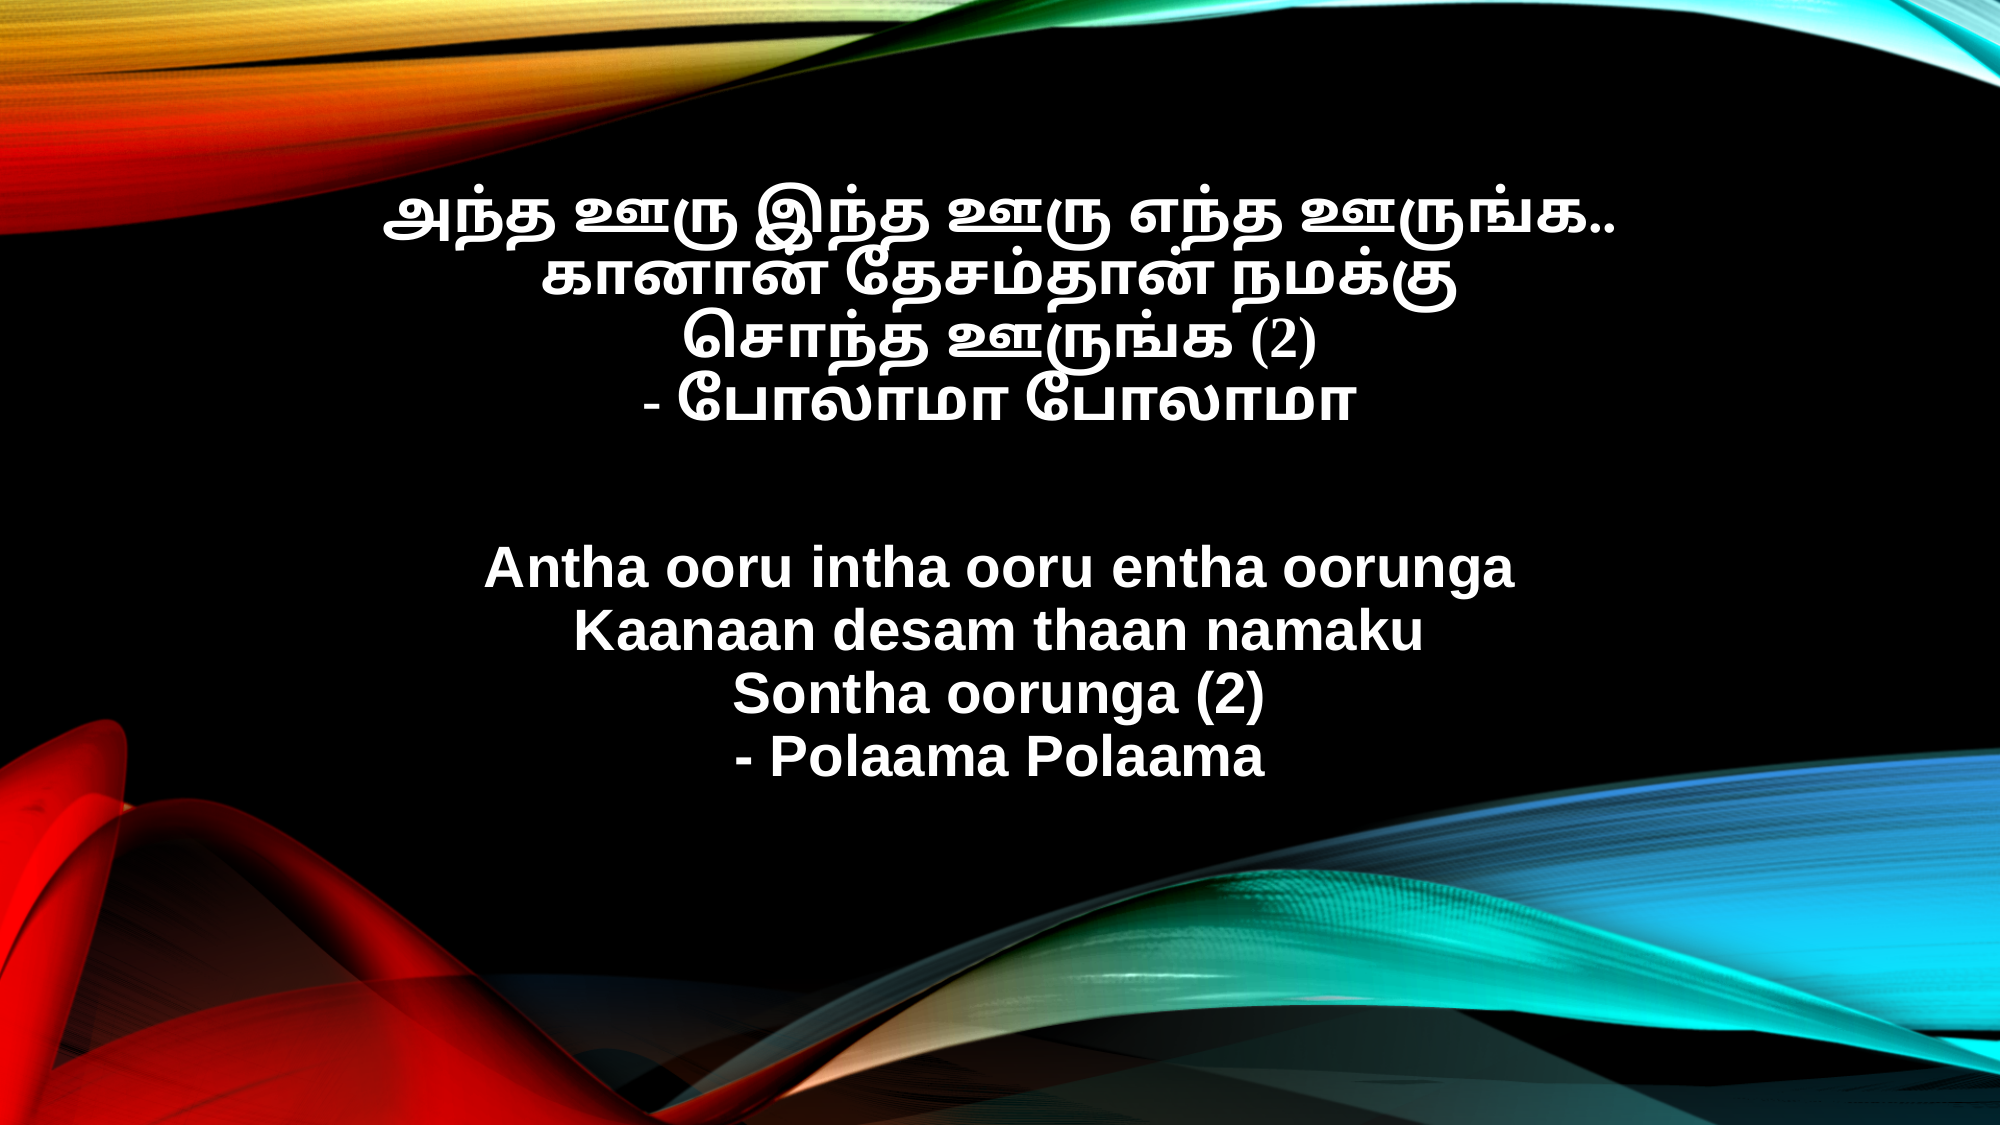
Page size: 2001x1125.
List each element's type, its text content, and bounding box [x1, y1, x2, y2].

subtitle அந்த ஊரு இந்த ஊரு எந்த ஊருங்க.. கானான் தேசம்தான் நமக்கு சொந்த ஊருங்க (2) - போலாமா போலாமா Antha ooru intha ooru entha oorunga Kaanaan desam thaan namaku Sontha oorunga (2) - Polaama Polaama [0, 0, 2000, 1125]
